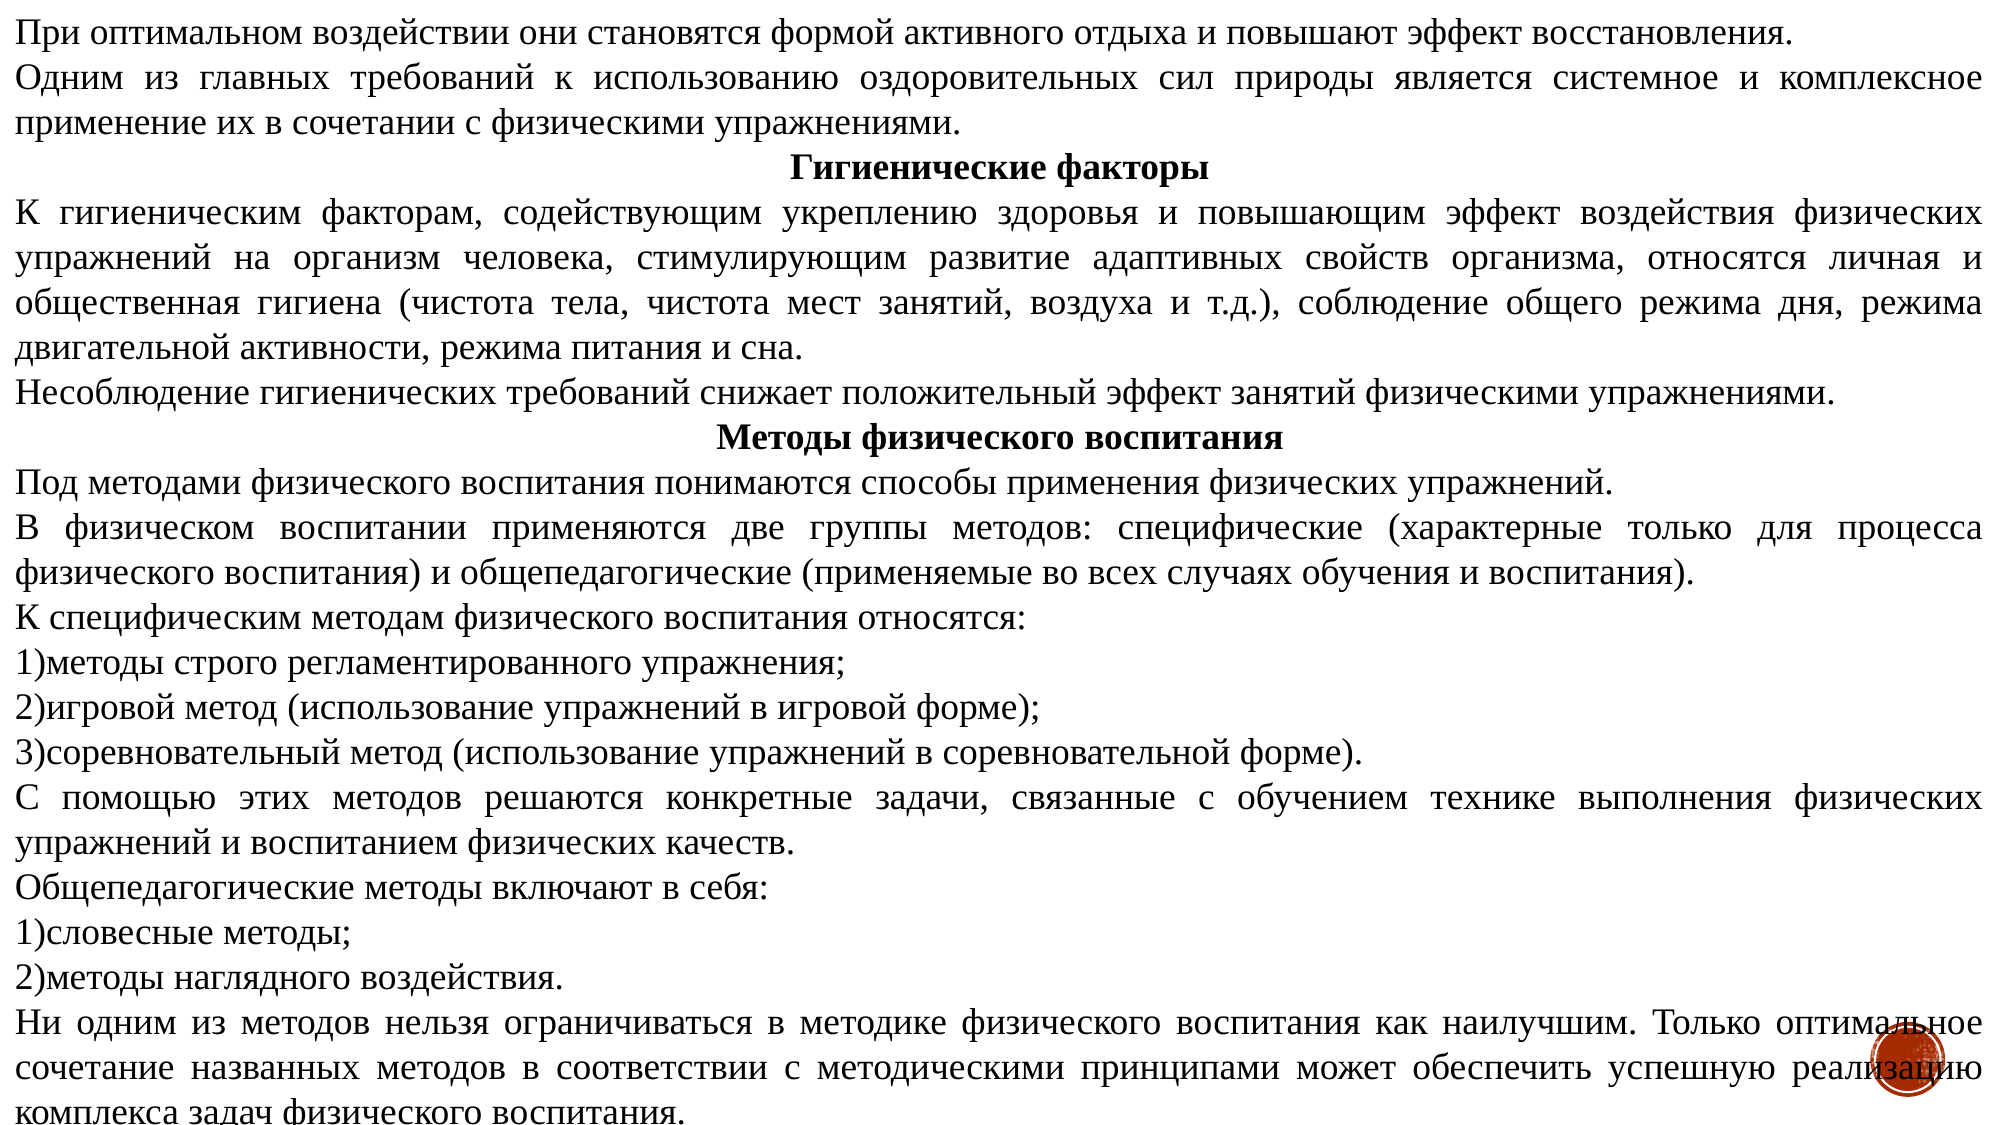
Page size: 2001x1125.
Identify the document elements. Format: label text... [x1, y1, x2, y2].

text_box При оптимальном воздействии они становятся формой активного отдыха и повышают эффект восстановления. Одним из главных требований к использованию оздоровительных сил природы является системное и комплексное применение их в сочетании с физическими упражнениями. Гигиенические факторы К гигиеническим факторам, содействующим укреплению здоровья и повышающим эффект воздействия физических упражнений на организм человека, стимулирующим развитие адаптивных свойств организма, относятся личная и общественная гигиена (чистота тела, чистота мест занятий, воздуха и т.д.), соблюдение общего режима дня, режима двигательной активности, режима питания и сна. Несоблюдение гигиенических требований снижает положительный эффект занятий физическими упражнениями. Методы физического воспитания Под методами физического воспитания понимаются способы применения физических упражнений. В физическом воспитании применяются две группы методов: специфические (характерные только для процесса физического воспитания) и общепедагогические (применяемые во всех случаях обучения и воспитания). К специфическим методам физического воспитания относятся: 1)методы строго регламентированного упражнения; 2)игровой метод (использование упражнений в игровой форме); 3)соревновательный метод (использование упражнений в соревновательной форме). С помощью этих методов решаются конкретные задачи, связанные с обучением технике выполнения физических упражнений и воспитанием физических качеств. Общепедагогические методы включают в себя: 1)словесные методы; 2)методы наглядного воздействия. Ни одним из методов нельзя ограничиваться в методике физического воспитания как наилучшим. Только оптимальное сочетание названных методов в соответствии с методическими принципами может обеспечить успешную реализацию комплекса задач физического воспитания. [0, 0, 2000, 1125]
